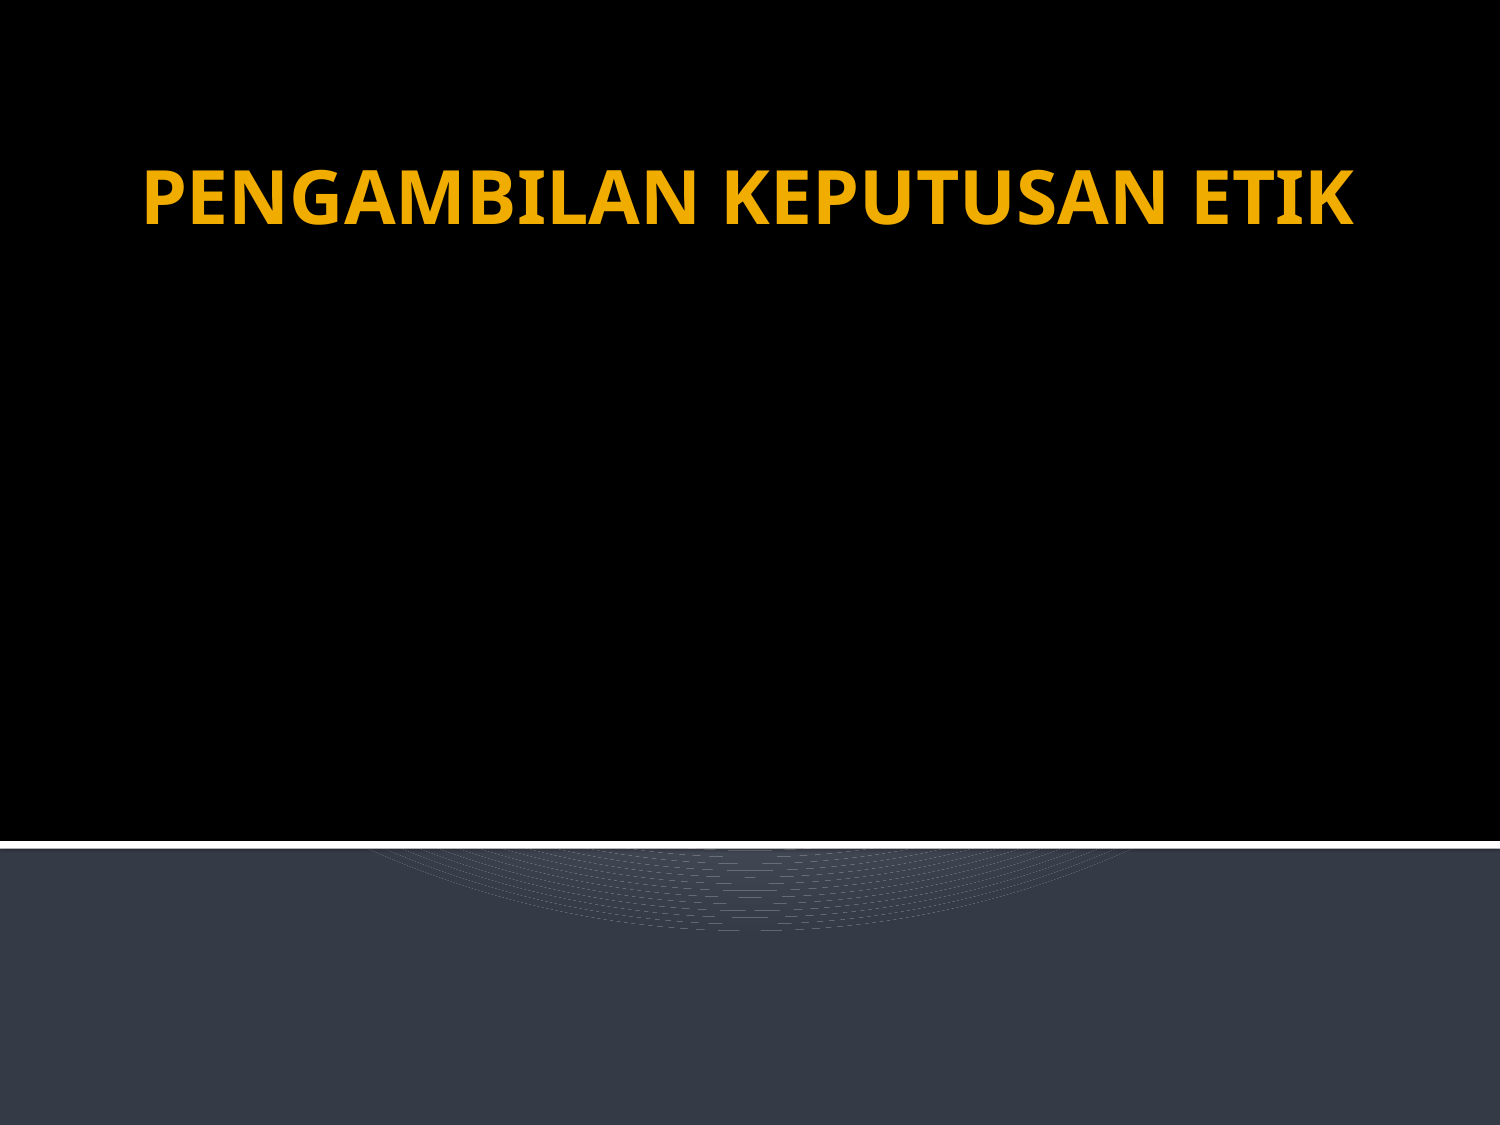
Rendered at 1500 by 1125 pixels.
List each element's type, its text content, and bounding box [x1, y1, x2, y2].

title PENGAMBILAN KEPUTUSAN ETIK [125, 149, 1400, 288]
